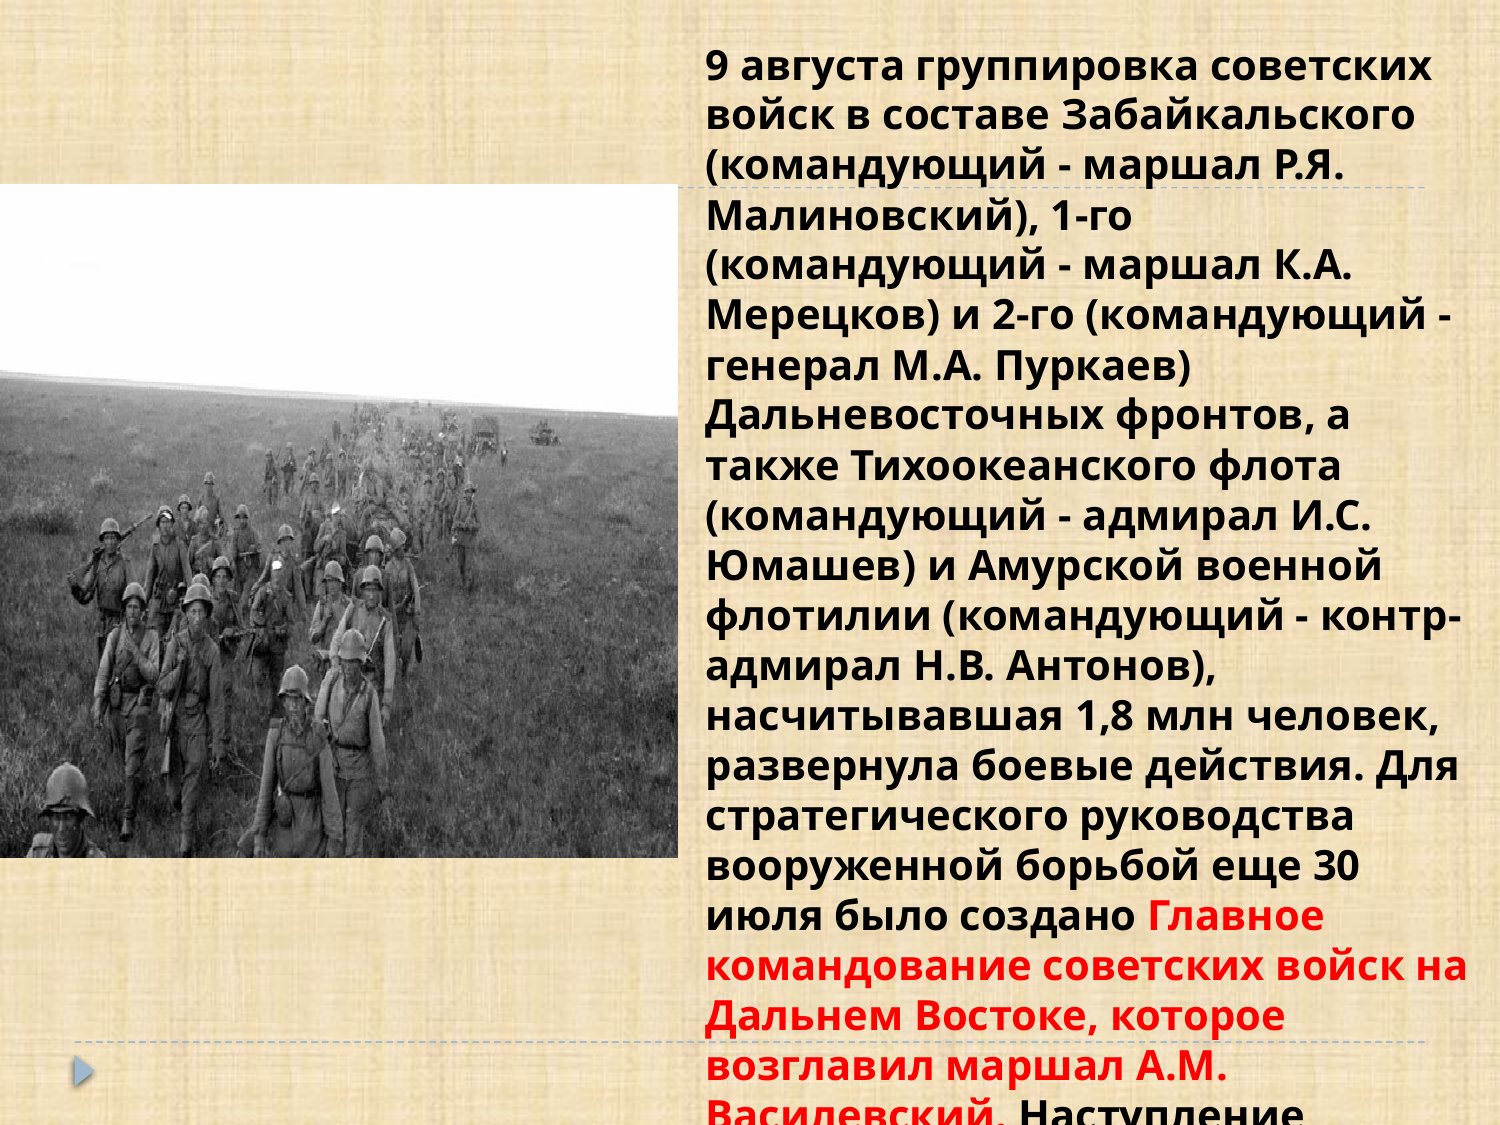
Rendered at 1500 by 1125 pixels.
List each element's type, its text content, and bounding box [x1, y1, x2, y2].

text_box 9 августа группировка советских войск в составе Забайкальского (командующий - маршал Р.Я. Малиновский), 1-го (командующий - маршал К.А. Мерецков) и 2-го (командующий - генерал М.А. Пуркаев) Дальневосточных фронтов, а также Тихоокеанского флота (командующий - адмирал И.С. Юмашев) и Амурской военной флотилии (командующий - контр-адмирал Н.В. Антонов), насчитывавшая 1,8 млн человек, развернула боевые действия. Для стратегического руководства вооруженной борьбой еще 30 июля было создано Главное командование советских войск на Дальнем Востоке, которое возглавил маршал А.М. Василевский. Наступление советских фронтов развивалось быстро и успешно. [690, 30, 1500, 1125]
picture [0, 184, 678, 858]
